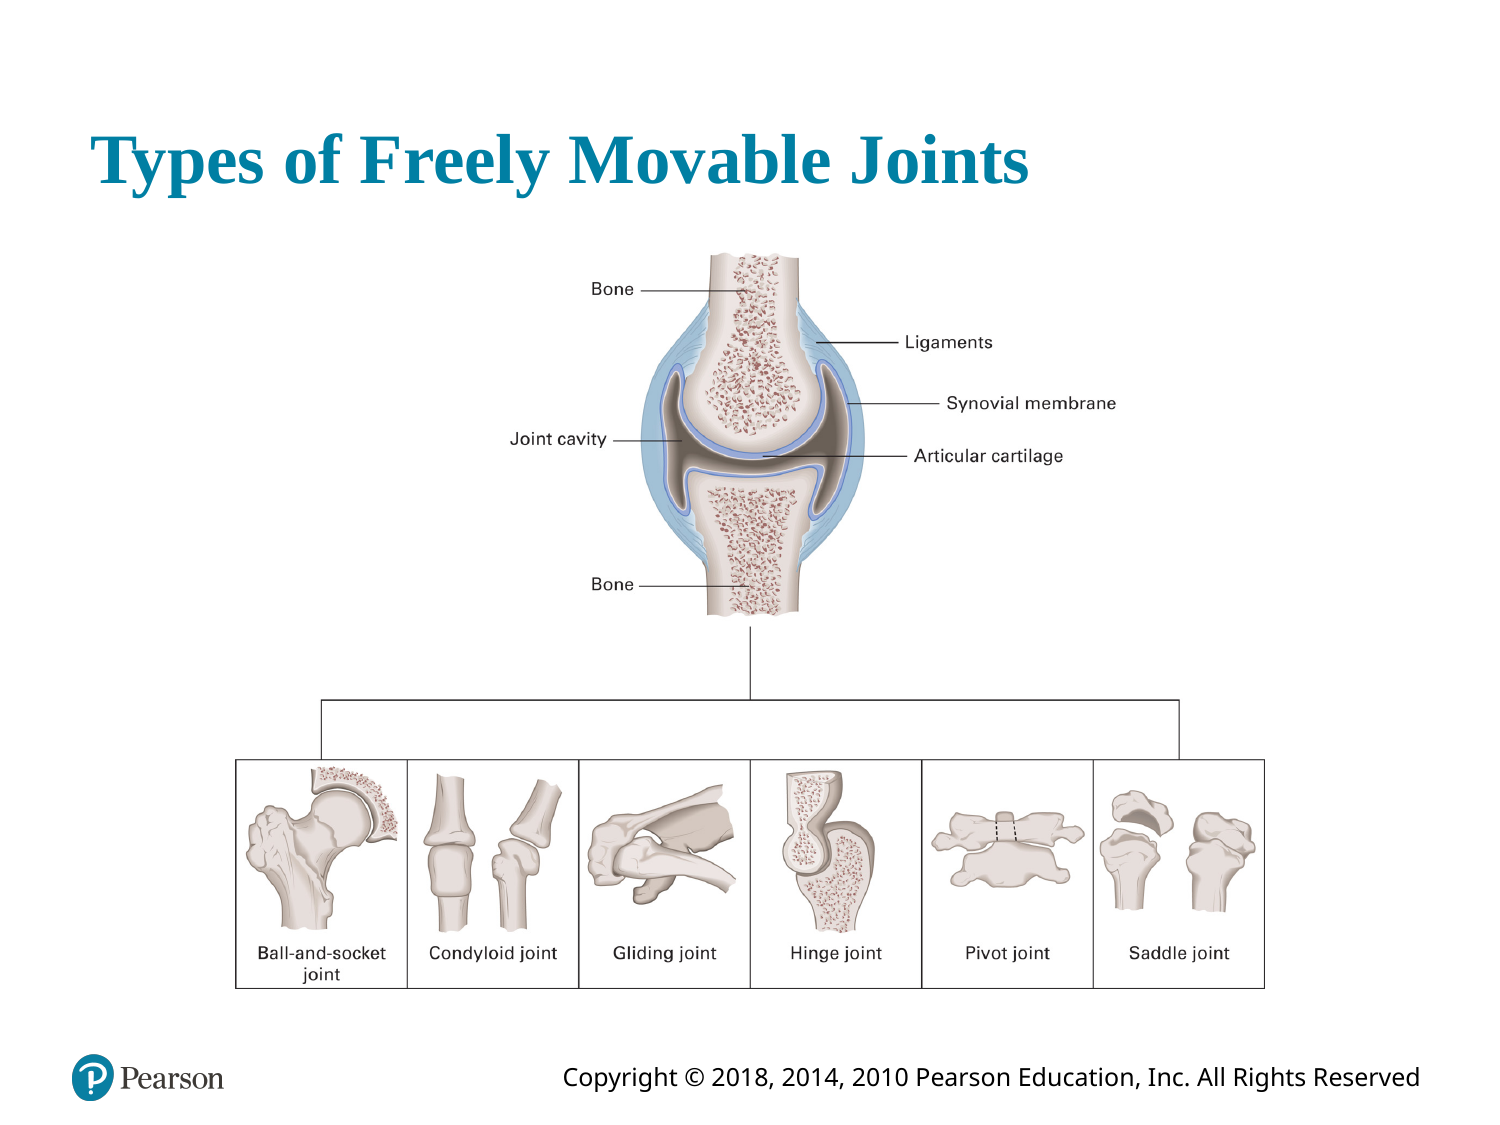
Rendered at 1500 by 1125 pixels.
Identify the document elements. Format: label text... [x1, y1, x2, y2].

picture [80, 1063, 106, 1088]
title Types of Freely Movable Joints [75, 37, 1425, 213]
picture [72, 1087, 83, 1101]
picture [98, 1054, 224, 1101]
picture [72, 1054, 88, 1070]
picture [235, 241, 1265, 990]
